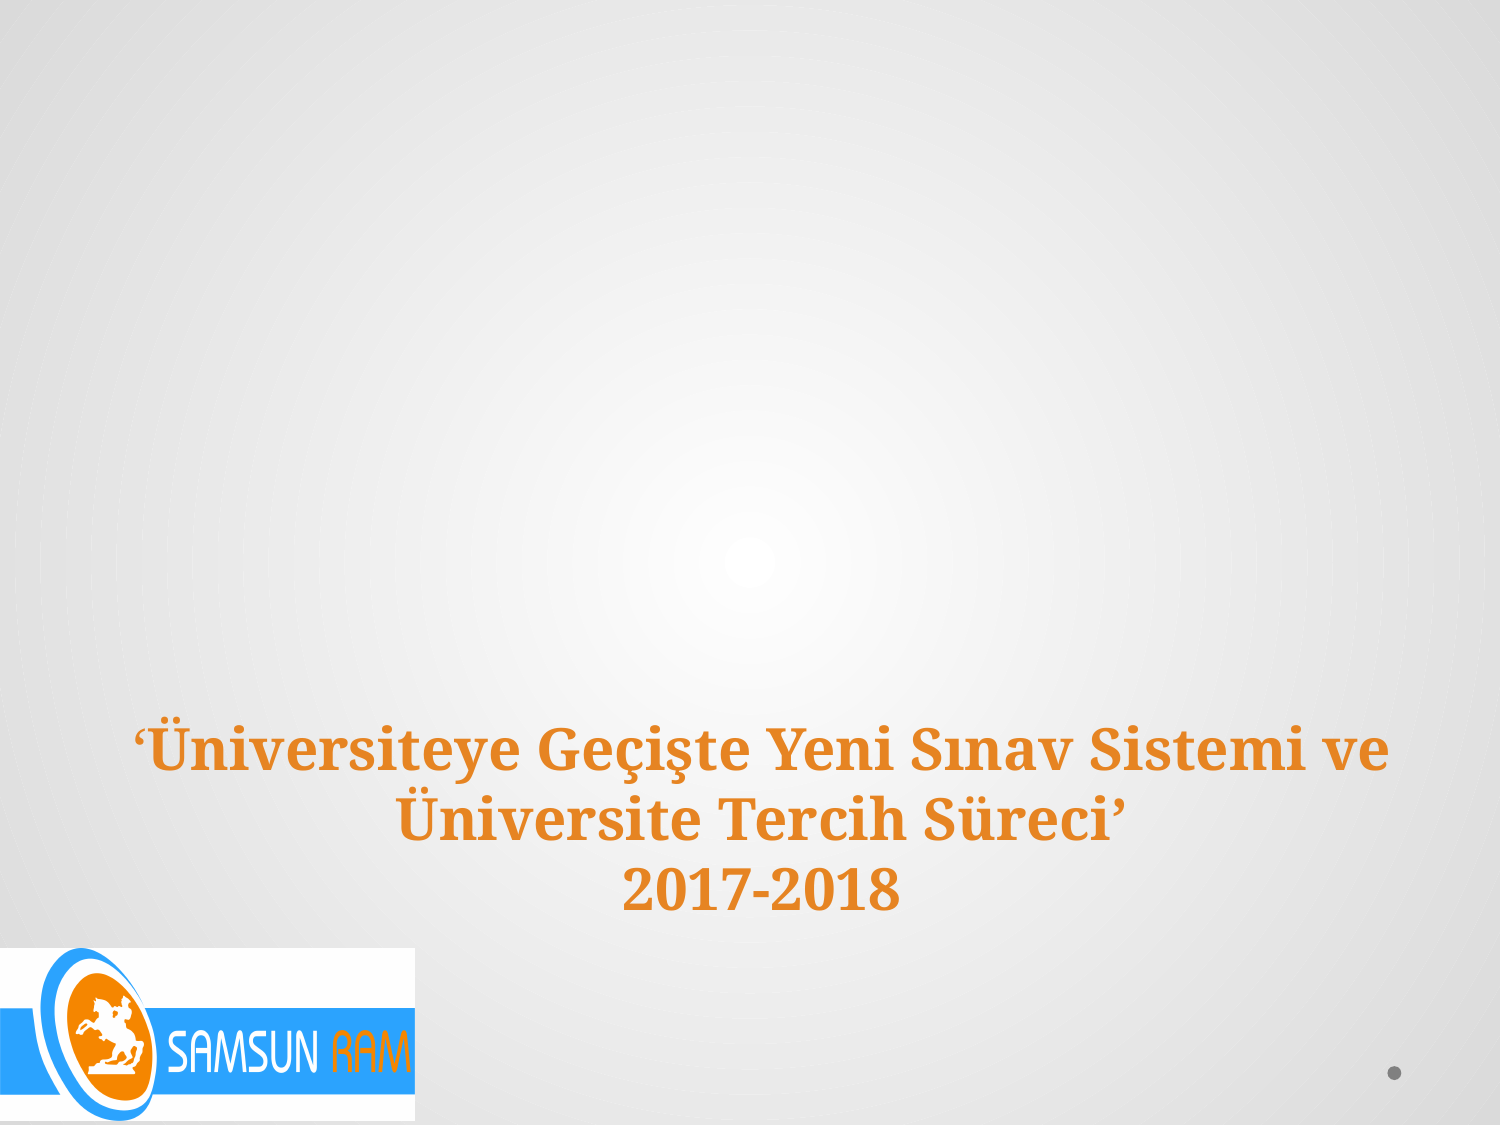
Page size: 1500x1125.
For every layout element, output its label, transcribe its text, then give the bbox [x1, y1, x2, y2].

title ‘Üniversiteye Geçişte Yeni Sınav Sistemi ve Üniversite Tercih Süreci’ 2017-2018 [76, 149, 1447, 1000]
picture [0, 947, 415, 1121]
